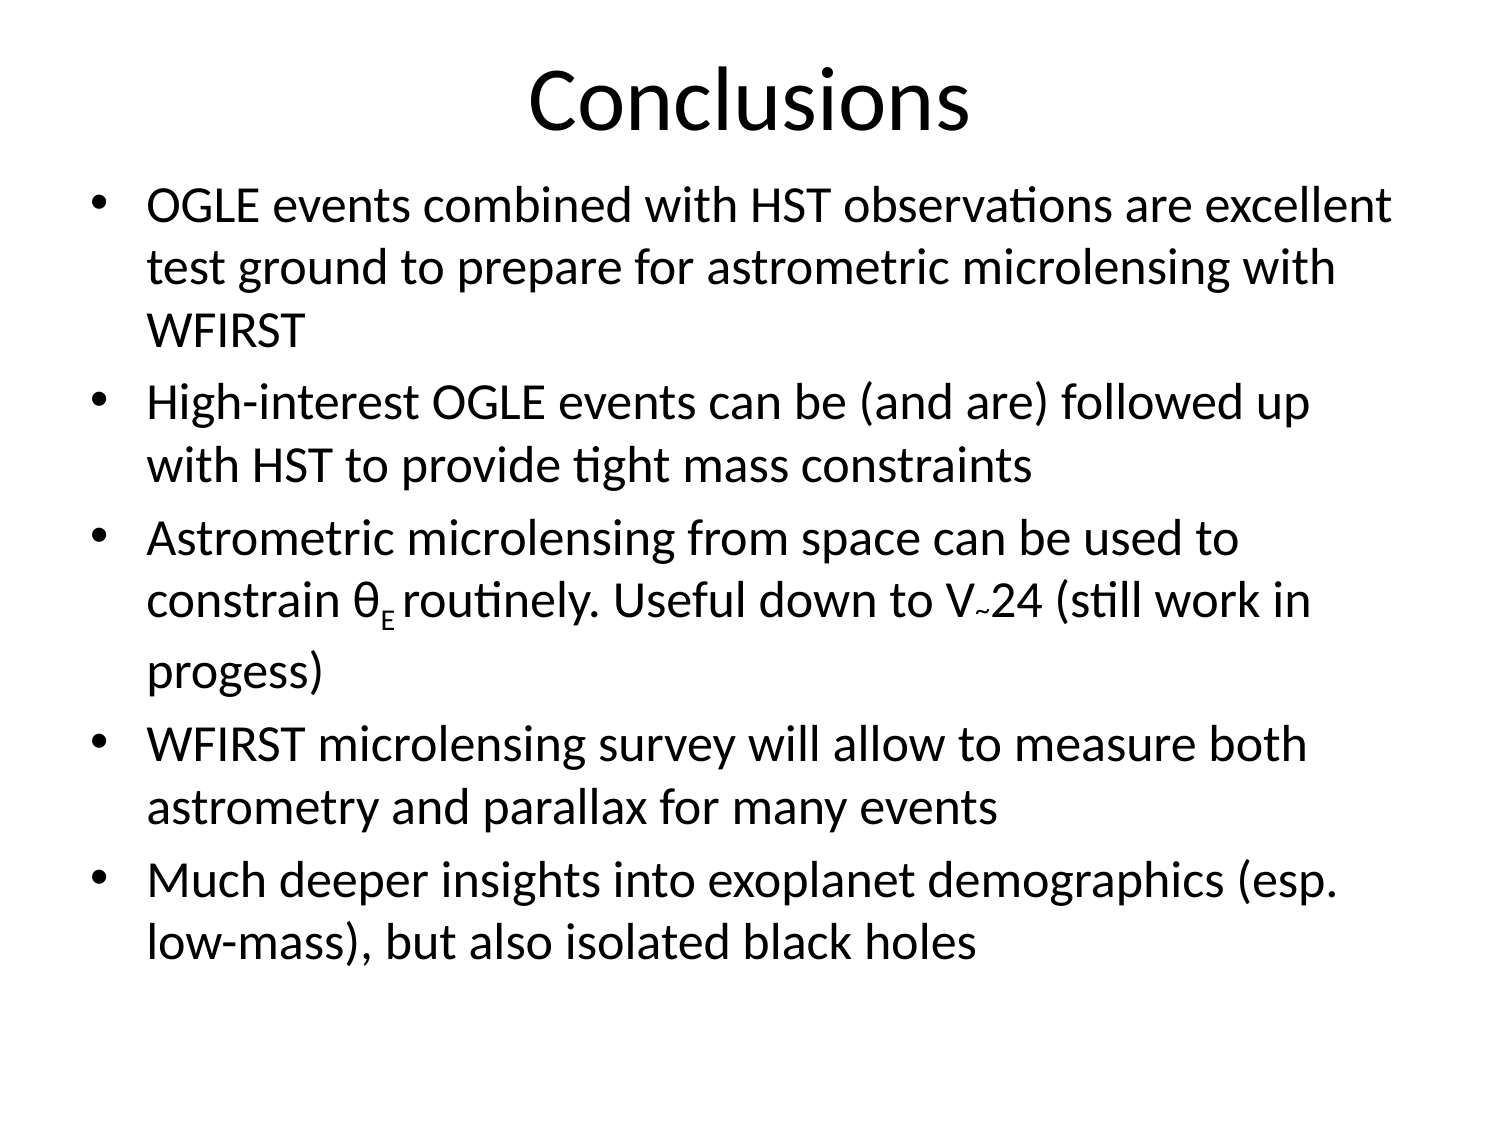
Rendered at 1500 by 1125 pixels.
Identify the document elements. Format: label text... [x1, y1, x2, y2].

title Conclusions [75, 0, 1425, 162]
list OGLE events combined with HST observations are excellent test ground to prepare for astrometric microlensing with WFIRST High-interest OGLE events can be (and are) followed up with HST to provide tight mass constraints Astrometric microlensing from space can be used to constrain θE routinely. Useful down to V~24 (still work in progess) WFIRST microlensing survey will allow to measure both astrometry and parallax for many events Much deeper insights into exoplanet demographics (esp. low-mass), but also isolated black holes [75, 162, 1425, 1050]
